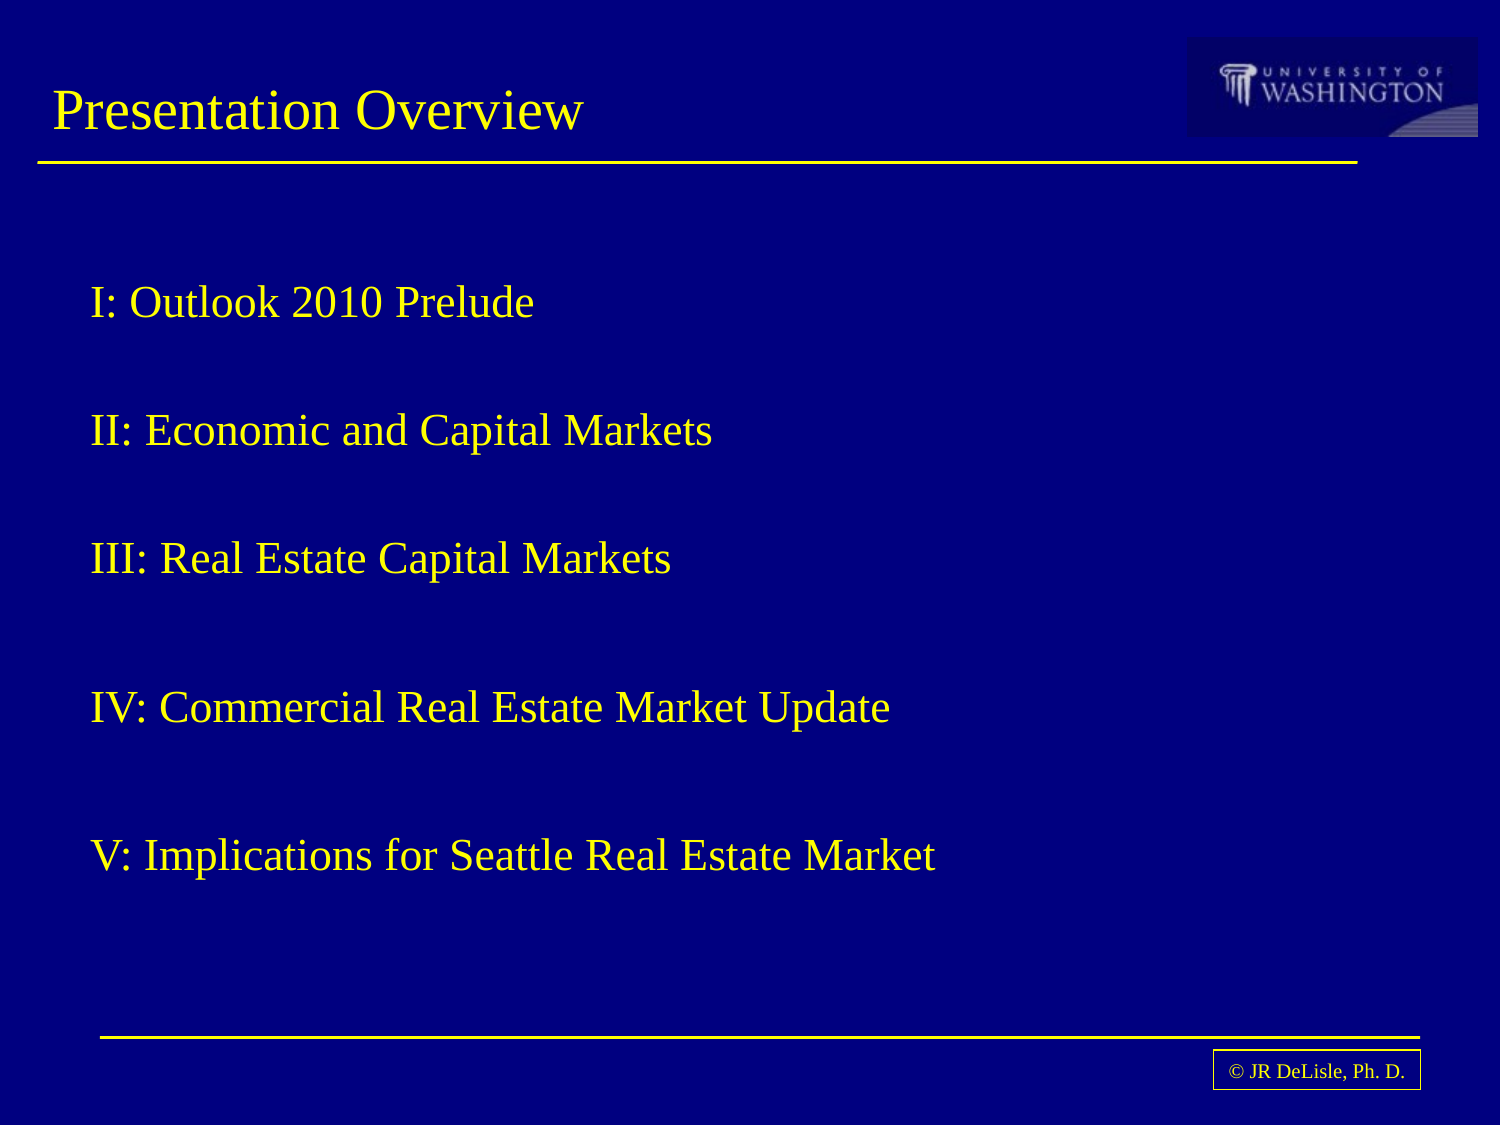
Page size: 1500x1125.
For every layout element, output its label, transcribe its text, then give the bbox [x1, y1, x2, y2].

title Presentation Overview [37, 62, 1176, 151]
picture [1187, 37, 1478, 137]
list I: Outlook 2010 Prelude II: Economic and Capital Markets III: Real Estate Capital Markets IV: Commercial Real Estate Market Update V: Implications for Seattle Real Estate Market [0, 199, 1338, 976]
footer [74, 987, 1438, 1101]
